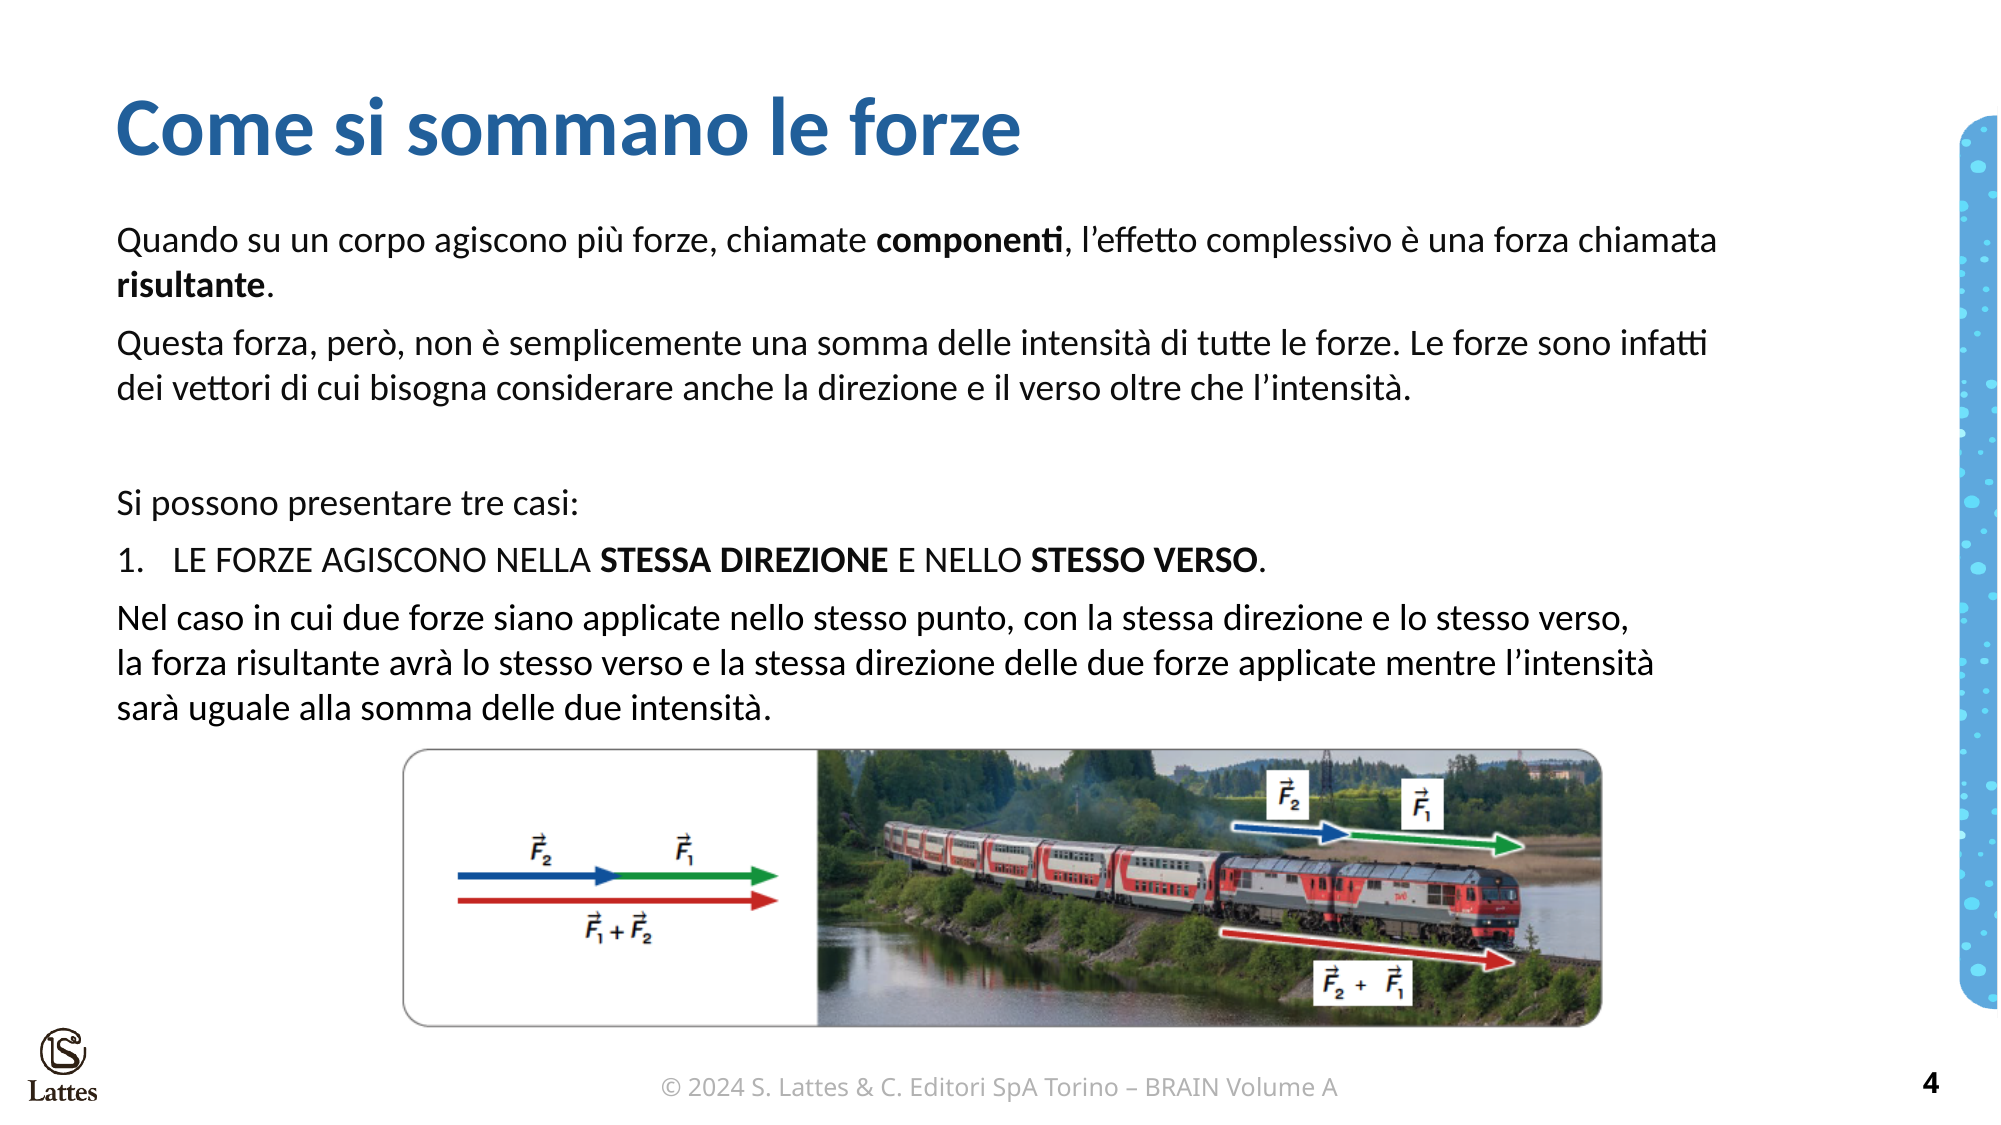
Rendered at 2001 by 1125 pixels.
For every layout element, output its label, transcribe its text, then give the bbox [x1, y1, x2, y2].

list Quando su un corpo agiscono più forze, chiamate componenti, l’effetto complessivo è una forza chiamata risultante. Questa forza, però, non è semplicemente una somma delle intensità di tutte le forze. Le forze sono infatti dei vettori di cui bisogna considerare anche la direzione e il verso oltre che l’intensità. Si possono presentare tre casi: LE FORZE AGISCONO NELLA STESSA DIREZIONE E NELLO STESSO VERSO. Nel caso in cui due forze siano applicate nello stesso punto, con la stessa direzione e lo stesso verso, la forza risultante avrà lo stesso verso e la stessa direzione delle due forze applicate mentre l’intensità sarà uguale alla somma delle due intensità. [101, 207, 1753, 740]
picture [1955, 106, 2000, 1018]
picture [27, 1027, 97, 1101]
picture [390, 739, 1610, 1037]
text_box Come si sommano le forze [101, 19, 1445, 238]
